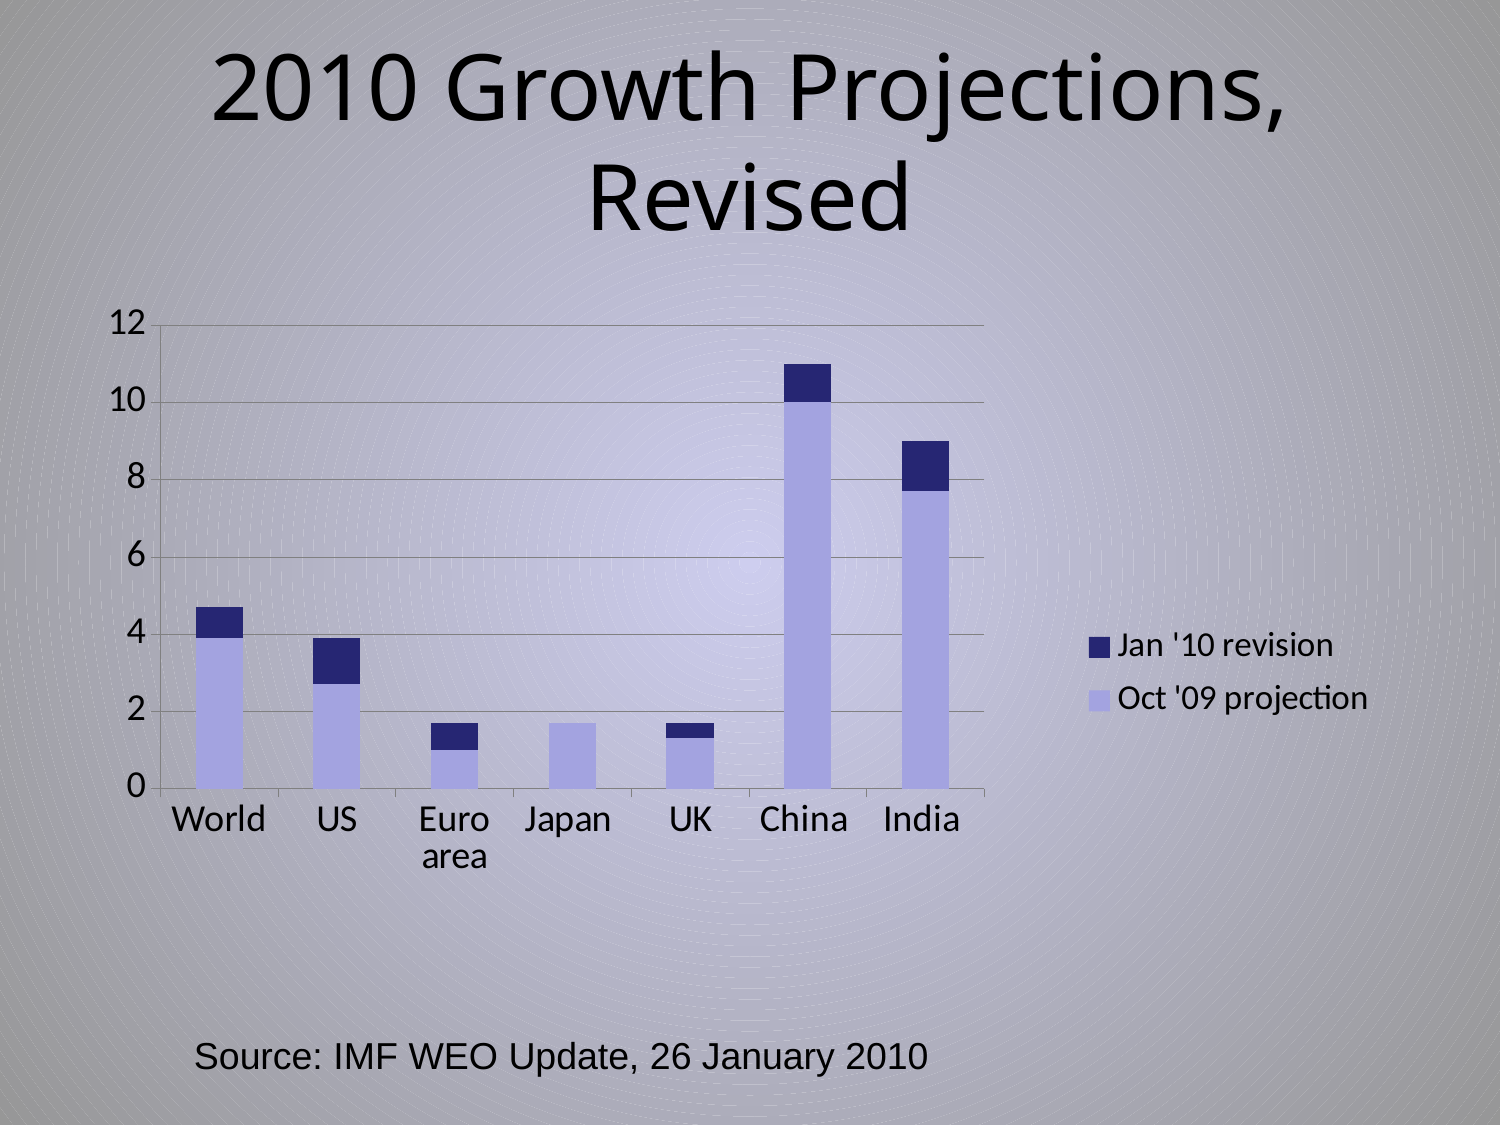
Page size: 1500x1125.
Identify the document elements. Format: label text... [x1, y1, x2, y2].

chart [62, 289, 1413, 1003]
text_box Source: IMF WEO Update, 26 January 2010 [179, 1024, 944, 1085]
title 2010 Growth Projections, Revised [74, 44, 1426, 233]
